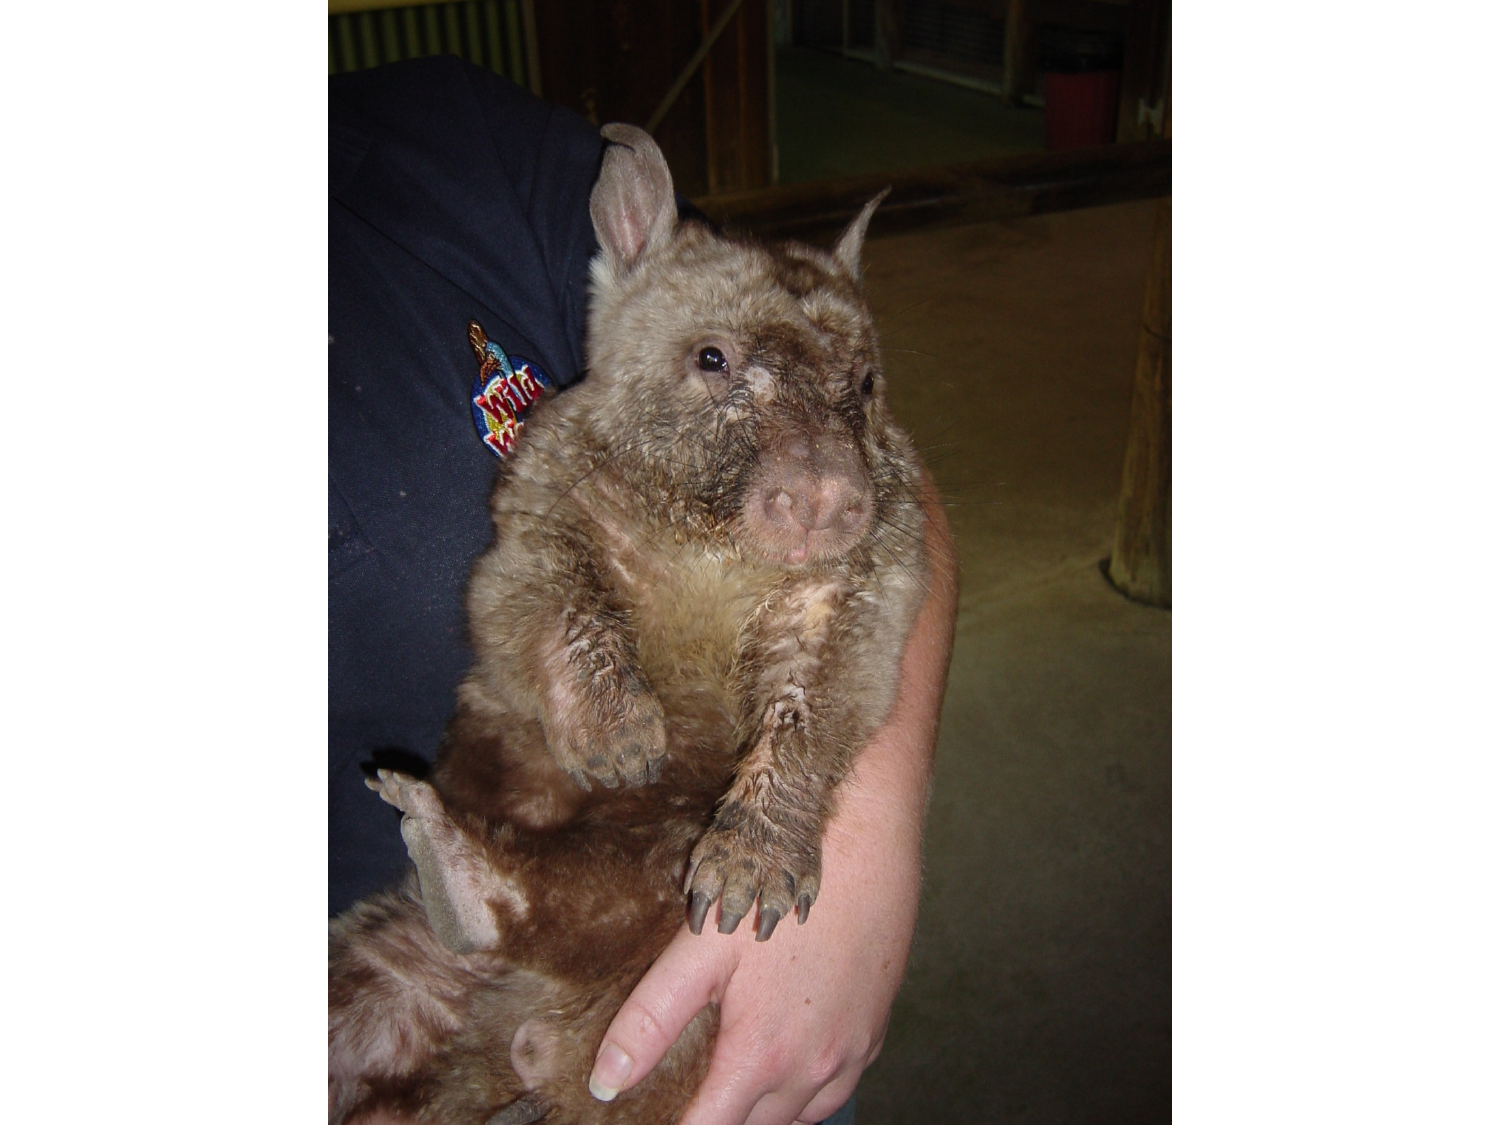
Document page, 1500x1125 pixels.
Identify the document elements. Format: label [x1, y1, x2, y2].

picture [327, 0, 1173, 1125]
